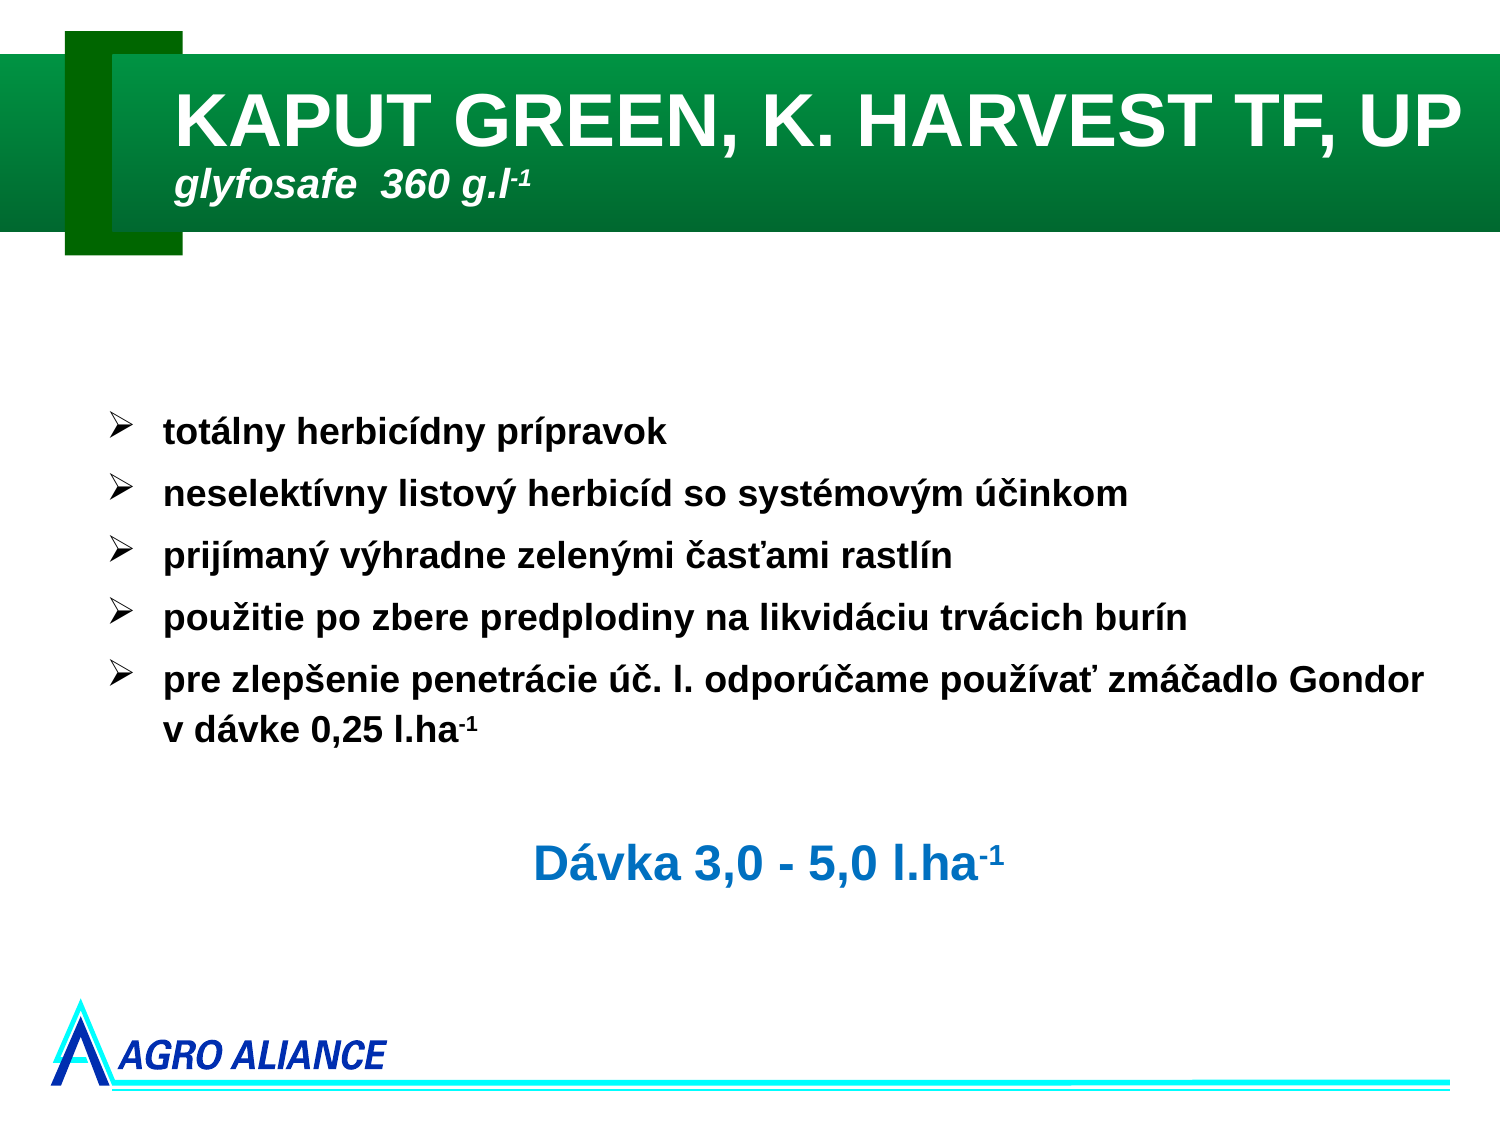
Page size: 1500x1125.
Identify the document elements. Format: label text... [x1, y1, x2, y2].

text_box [0, 30, 1500, 256]
picture [41, 987, 1460, 1102]
text_box totálny herbicídny prípravok neselektívny listový herbicíd so systémovým účinkom prijímaný výhradne zelenými časťami rastlín použitie po zbere predplodiny na likvidáciu trvácich burín pre zlepšenie penetrácie úč. l. odporúčame používať zmáčadlo Gondor v dávke 0,25 l.ha-1 Dávka 3,0 - 5,0 l.ha-1 [91, 395, 1461, 898]
